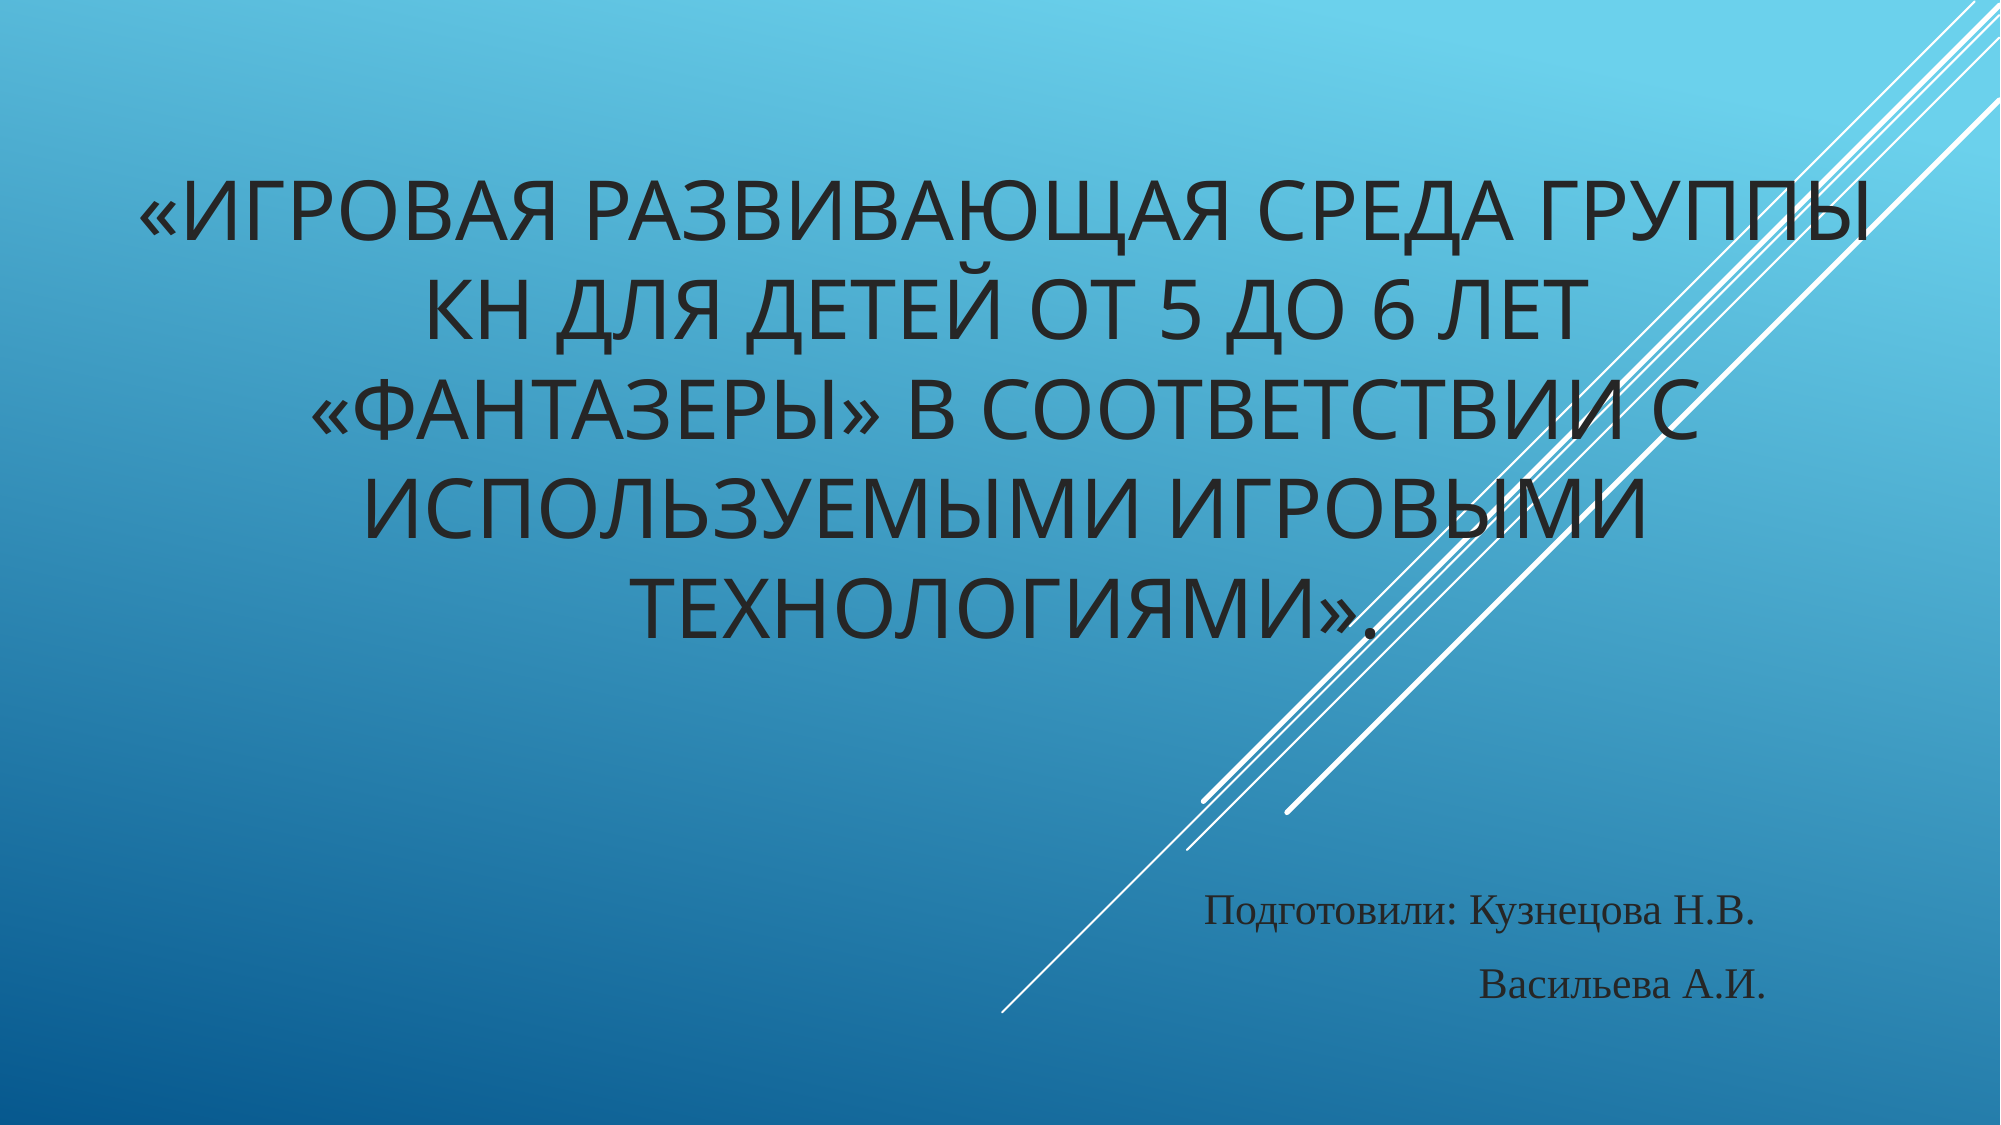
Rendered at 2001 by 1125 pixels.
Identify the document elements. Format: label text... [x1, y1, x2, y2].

text_box [434, 598, 1644, 769]
subtitle Подготовили: Кузнецова Н.В. Васильева А.И. [1188, 873, 1901, 1033]
title «ИГРОВАЯ РАЗВИВАЮЩАЯ СРЕДА ГРУППЫ кн для детей от 5 до 6 лет «фантазеры» в СООТВЕТСТВИи С ИСПОЛЬЗУЕМЫМИ ИГРОВЫМИ ТЕХНОЛОГИЯМИ». [112, 145, 1901, 663]
